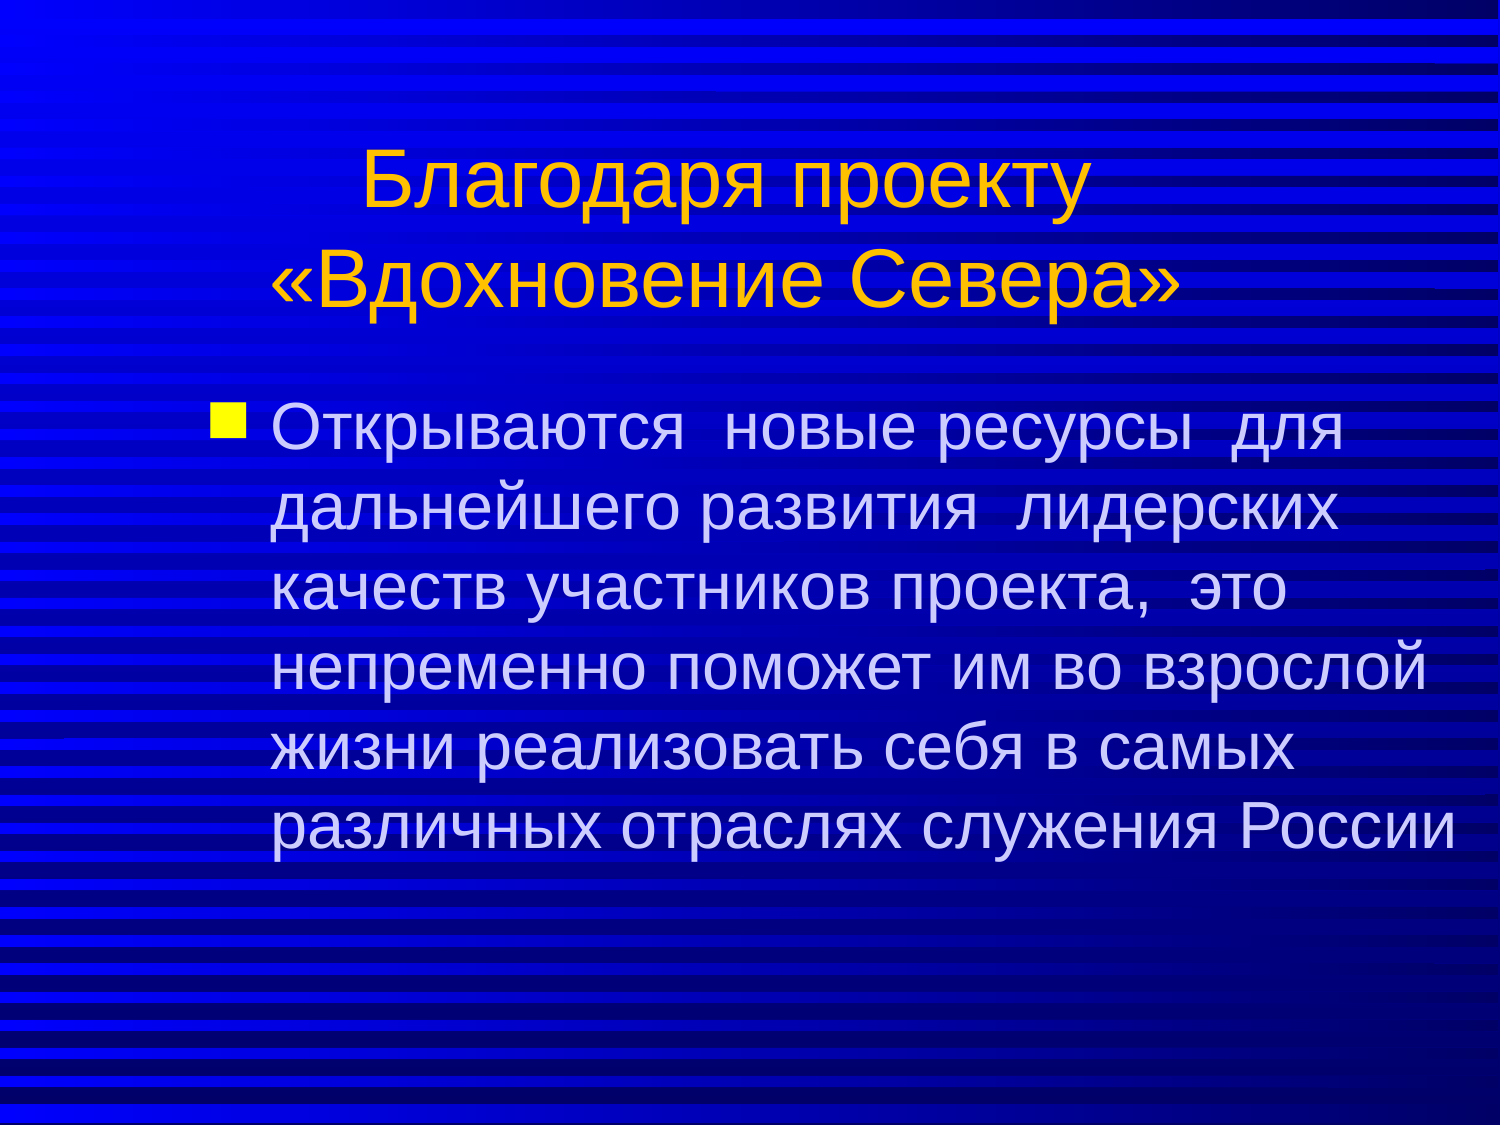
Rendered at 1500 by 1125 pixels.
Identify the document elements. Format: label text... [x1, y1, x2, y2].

text_box Благодаря проекту «Вдохновение Севера» [187, 117, 1266, 332]
list Открываются новые ресурсы для дальнейшего развития лидерских качеств участников проекта, это непременно поможет им во взрослой жизни реализовать себя в самых различных отраслях служения России [198, 374, 1500, 1020]
